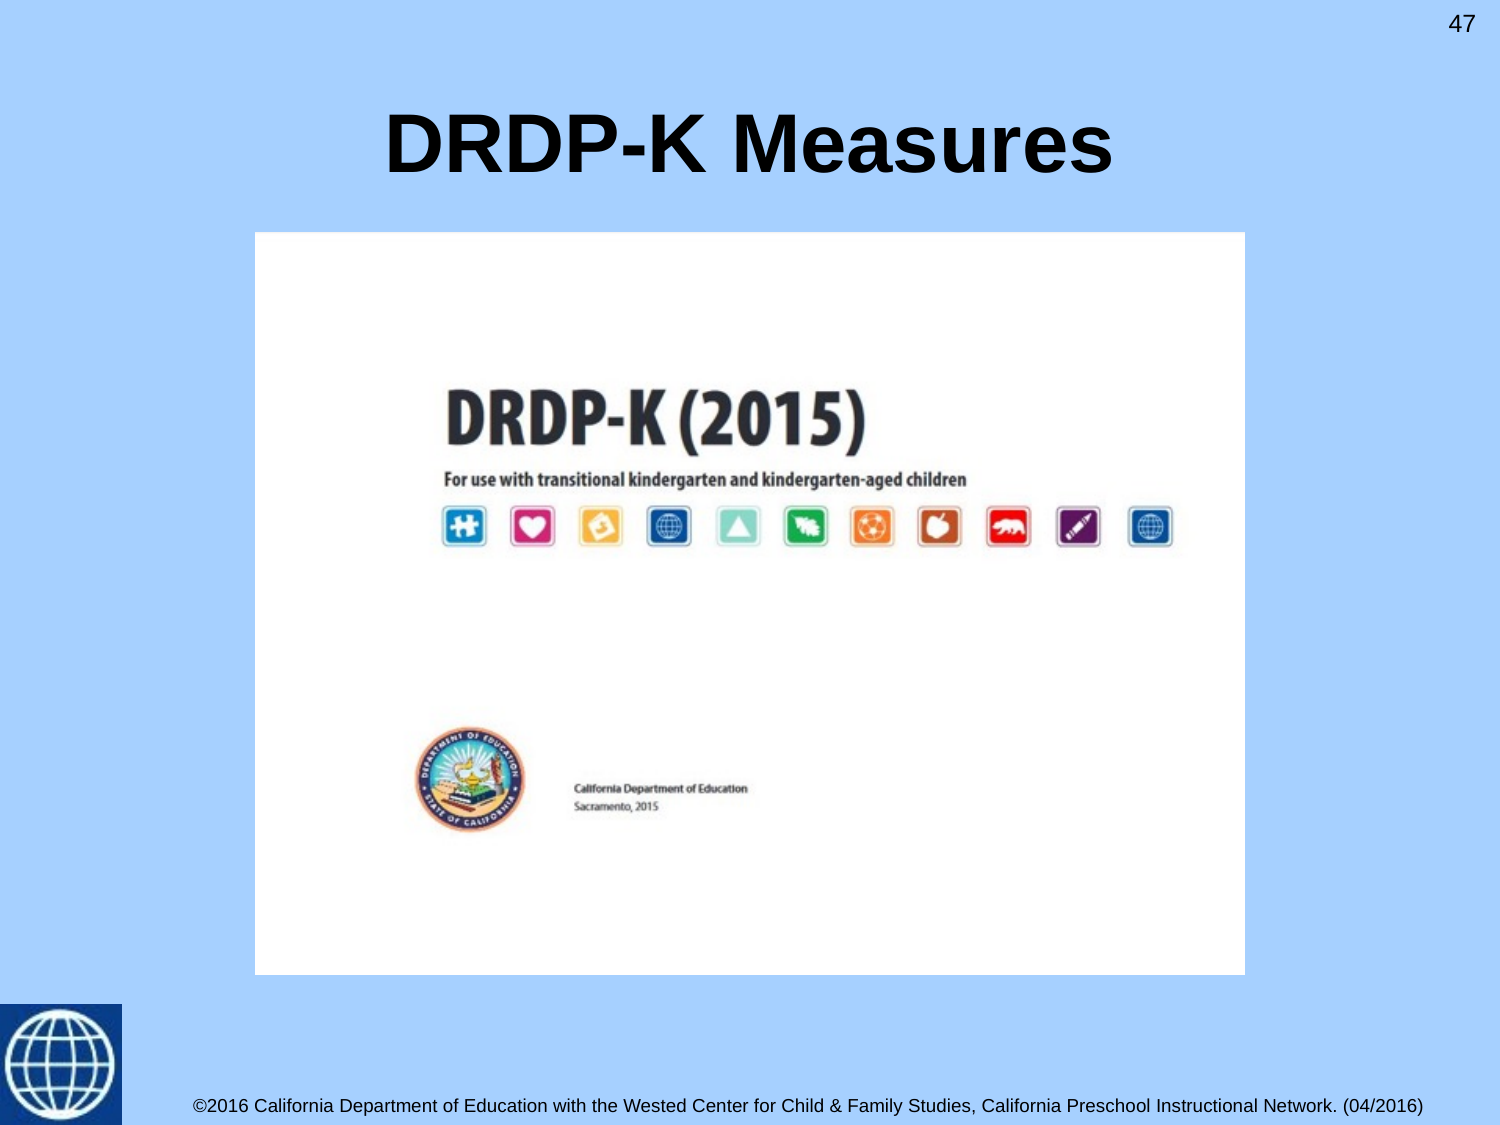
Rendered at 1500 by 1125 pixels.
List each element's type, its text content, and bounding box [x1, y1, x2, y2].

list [255, 232, 1245, 976]
picture [0, 1004, 122, 1125]
slide_number 47 [1425, 0, 1500, 60]
title DRDP-K Measures [75, 45, 1425, 233]
